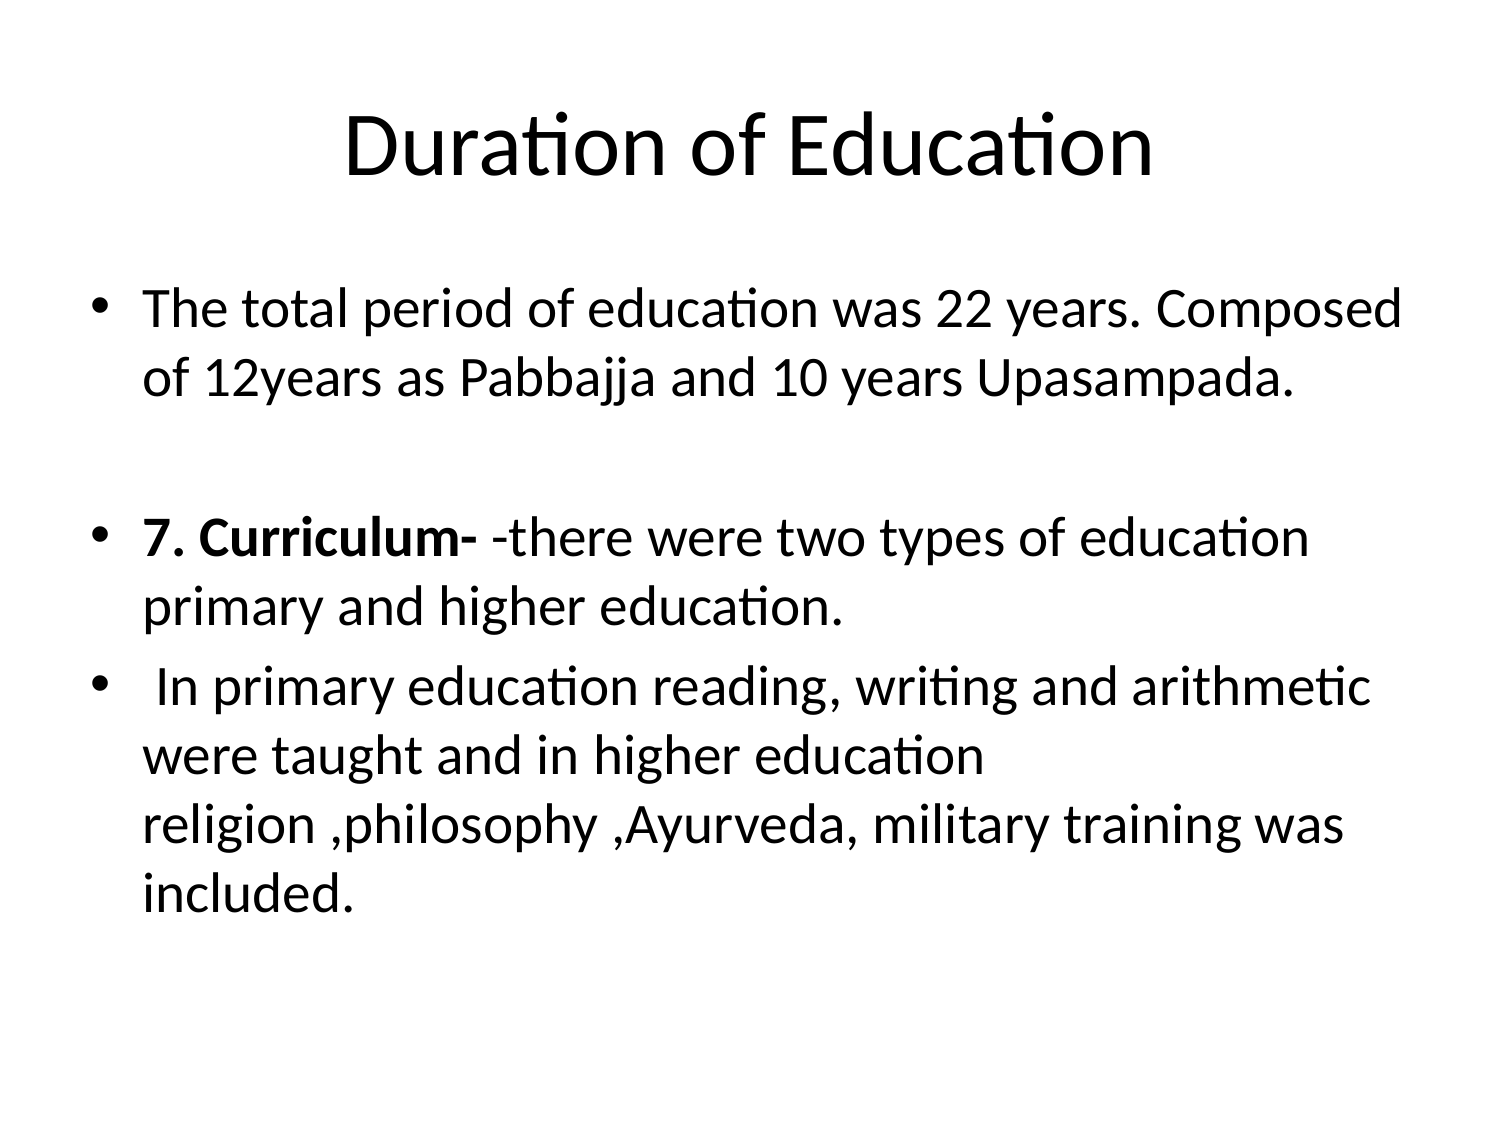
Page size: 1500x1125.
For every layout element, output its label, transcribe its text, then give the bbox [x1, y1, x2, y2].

title Duration of Education [75, 45, 1425, 233]
list The total period of education was 22 years. Composed of 12years as Pabbajja and 10 years Upasampada. 7. Curriculum- -there were two types of education primary and higher education. In primary education reading, writing and arithmetic were taught and in higher education religion ,philosophy ,Ayurveda, military training was included. [75, 262, 1425, 1005]
